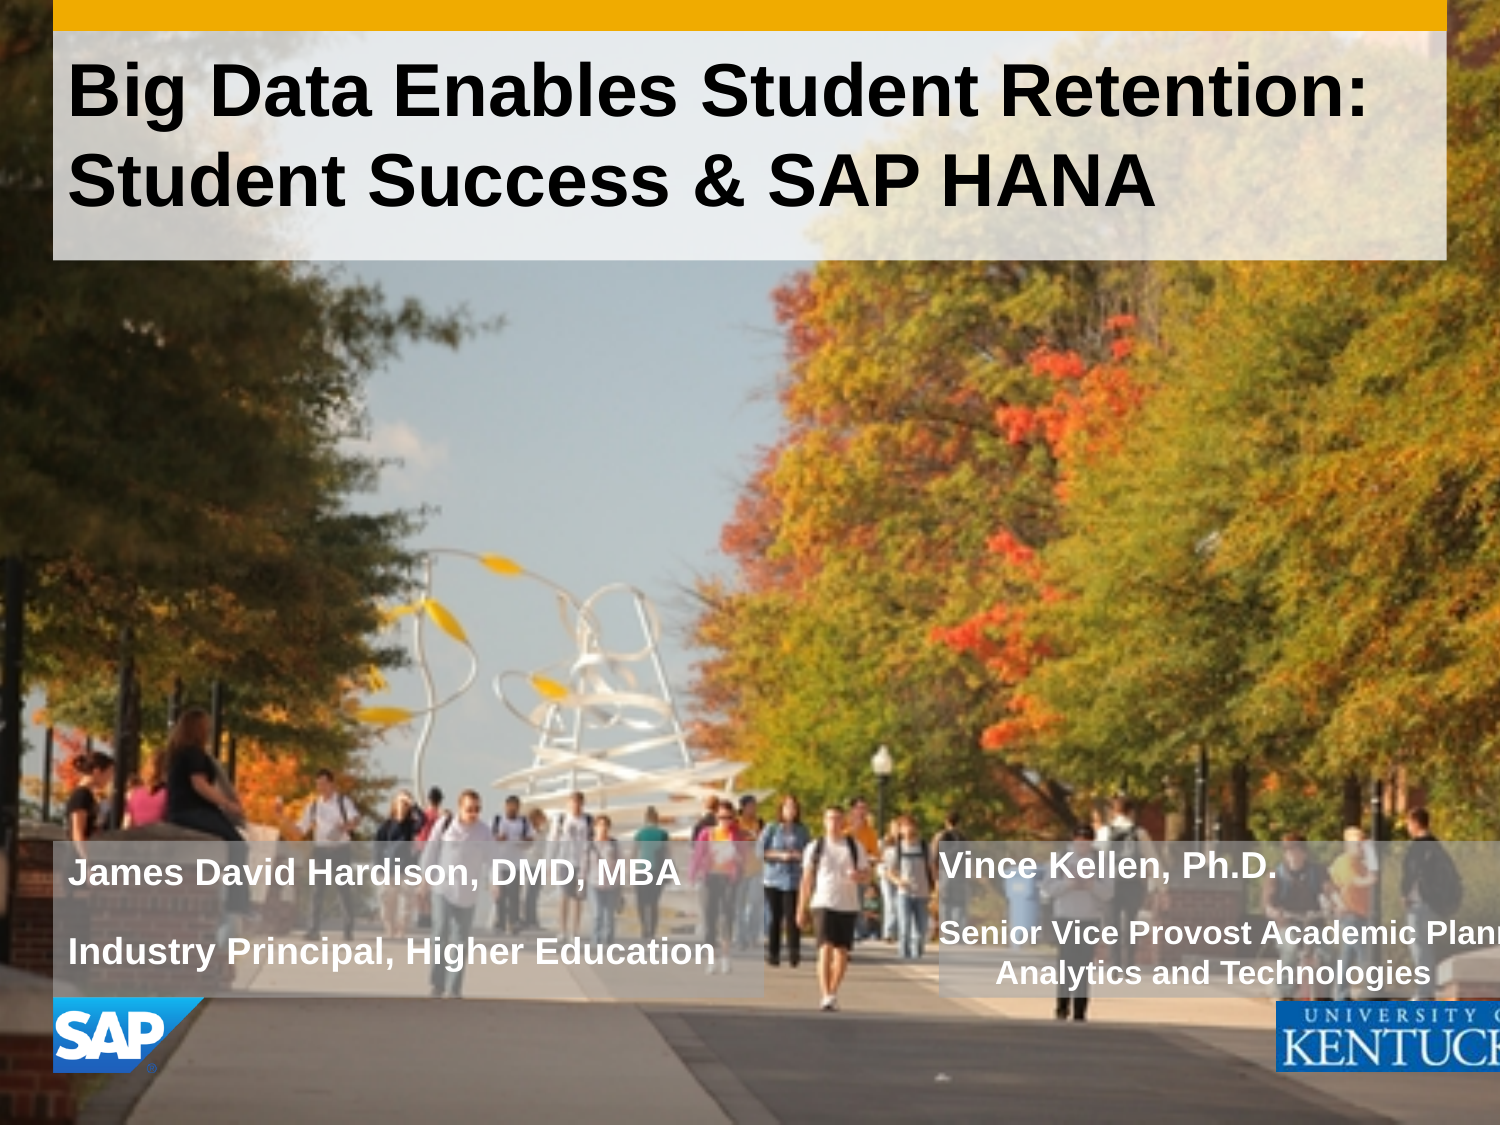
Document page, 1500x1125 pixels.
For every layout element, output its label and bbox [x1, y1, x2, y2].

text_box [52, 5, 1448, 1073]
picture [0, 0, 1500, 1125]
